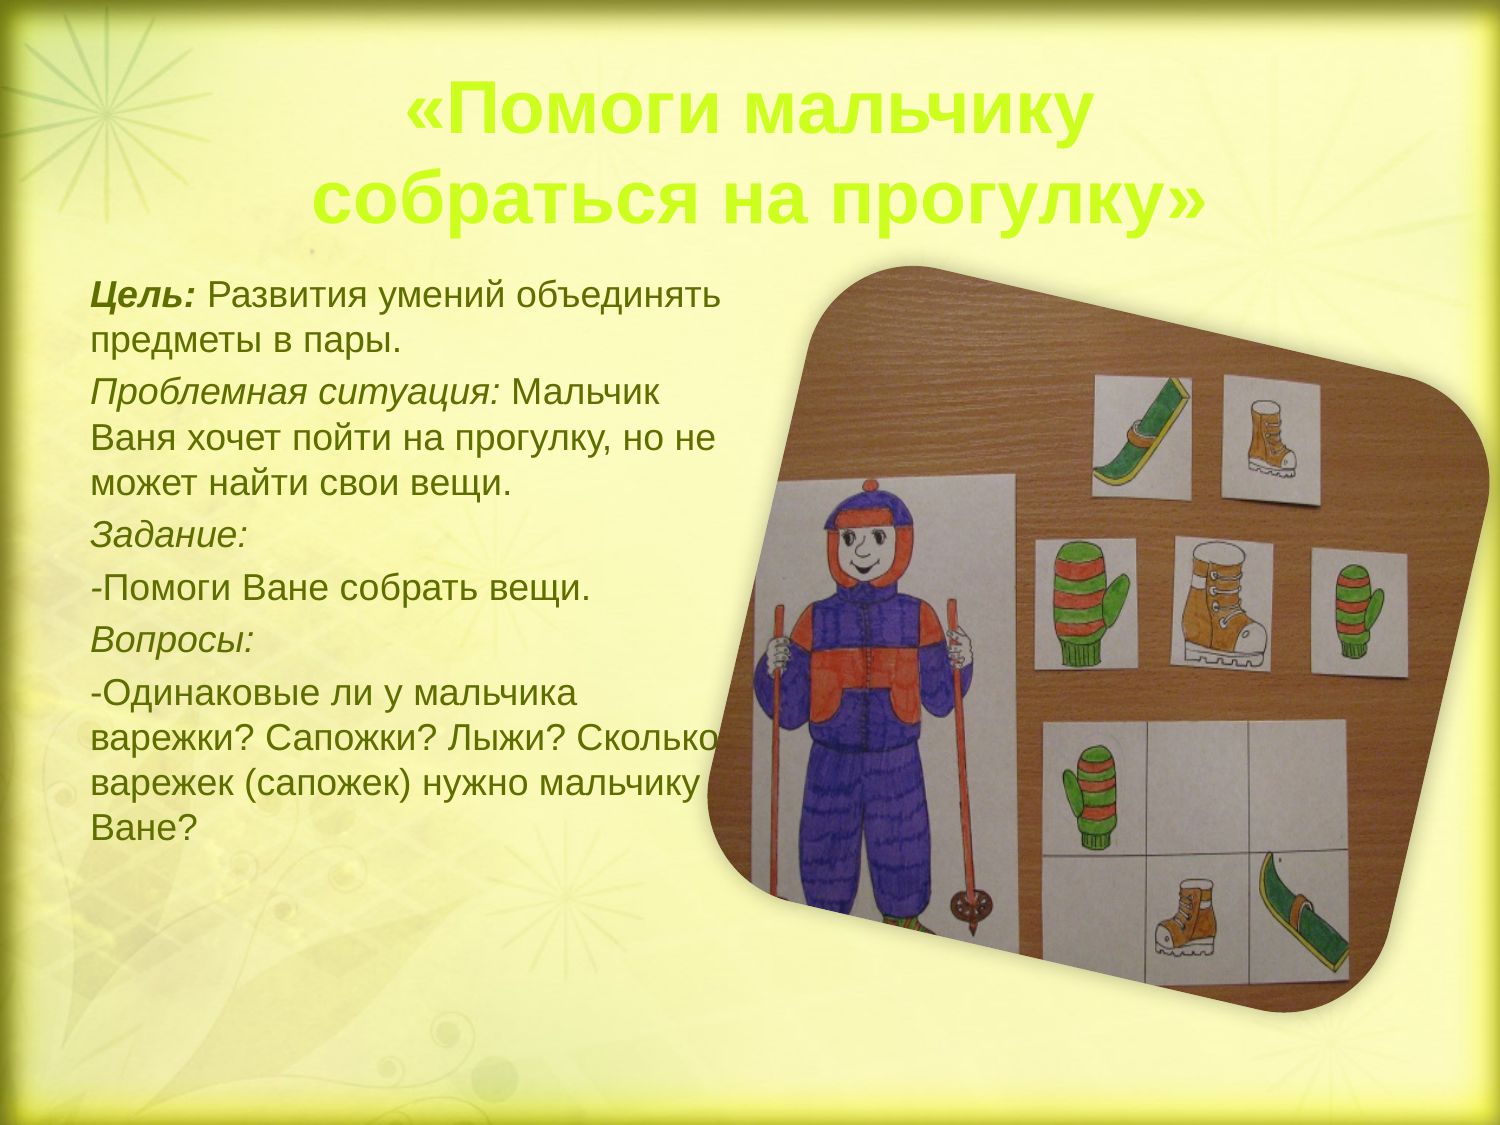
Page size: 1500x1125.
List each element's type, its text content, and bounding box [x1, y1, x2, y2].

picture [0, 0, 1500, 1125]
list Цель: Развития умений объединять предметы в пары. Проблемная ситуация: Мальчик Ваня хочет пойти на прогулку, но не может найти свои вещи. Задание: -Помоги Ване собрать вещи. Вопросы: -Одинаковые ли у мальчика варежки? Сапожки? Лыжи? Сколько варежек (сапожек) нужно мальчику Ване? [75, 262, 738, 1005]
title «Помоги мальчику собраться на прогулку» [75, 45, 1425, 233]
